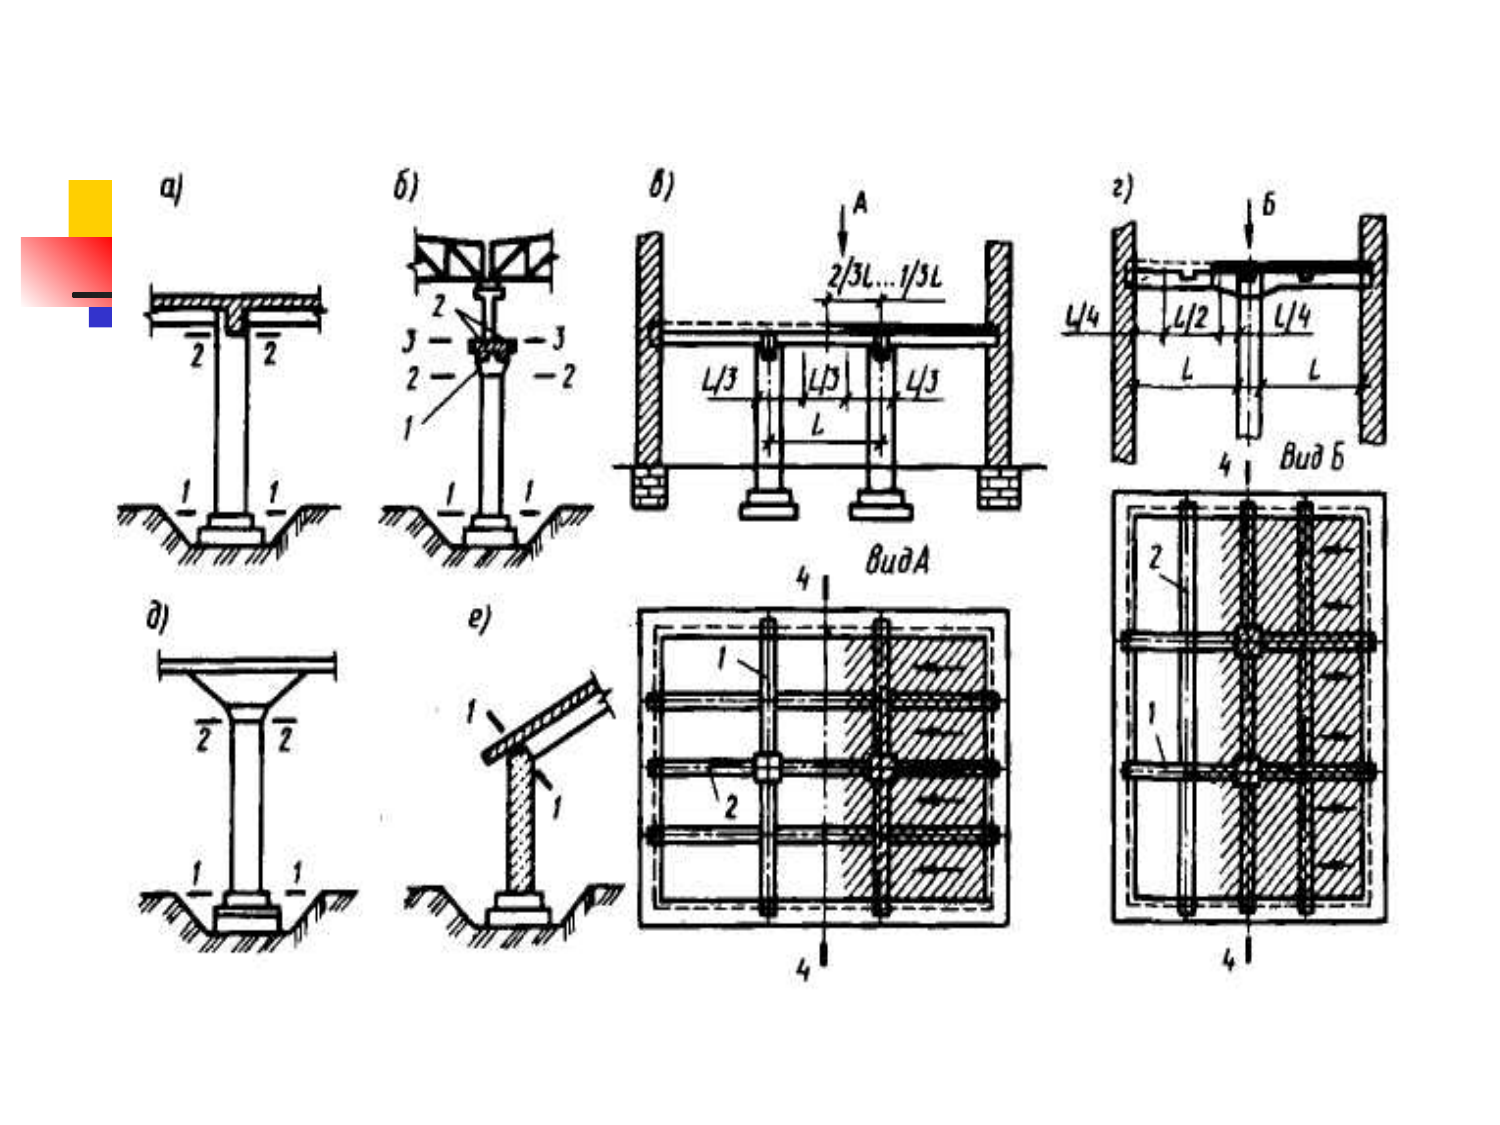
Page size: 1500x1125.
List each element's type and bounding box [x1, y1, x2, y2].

picture [112, 162, 1451, 1023]
